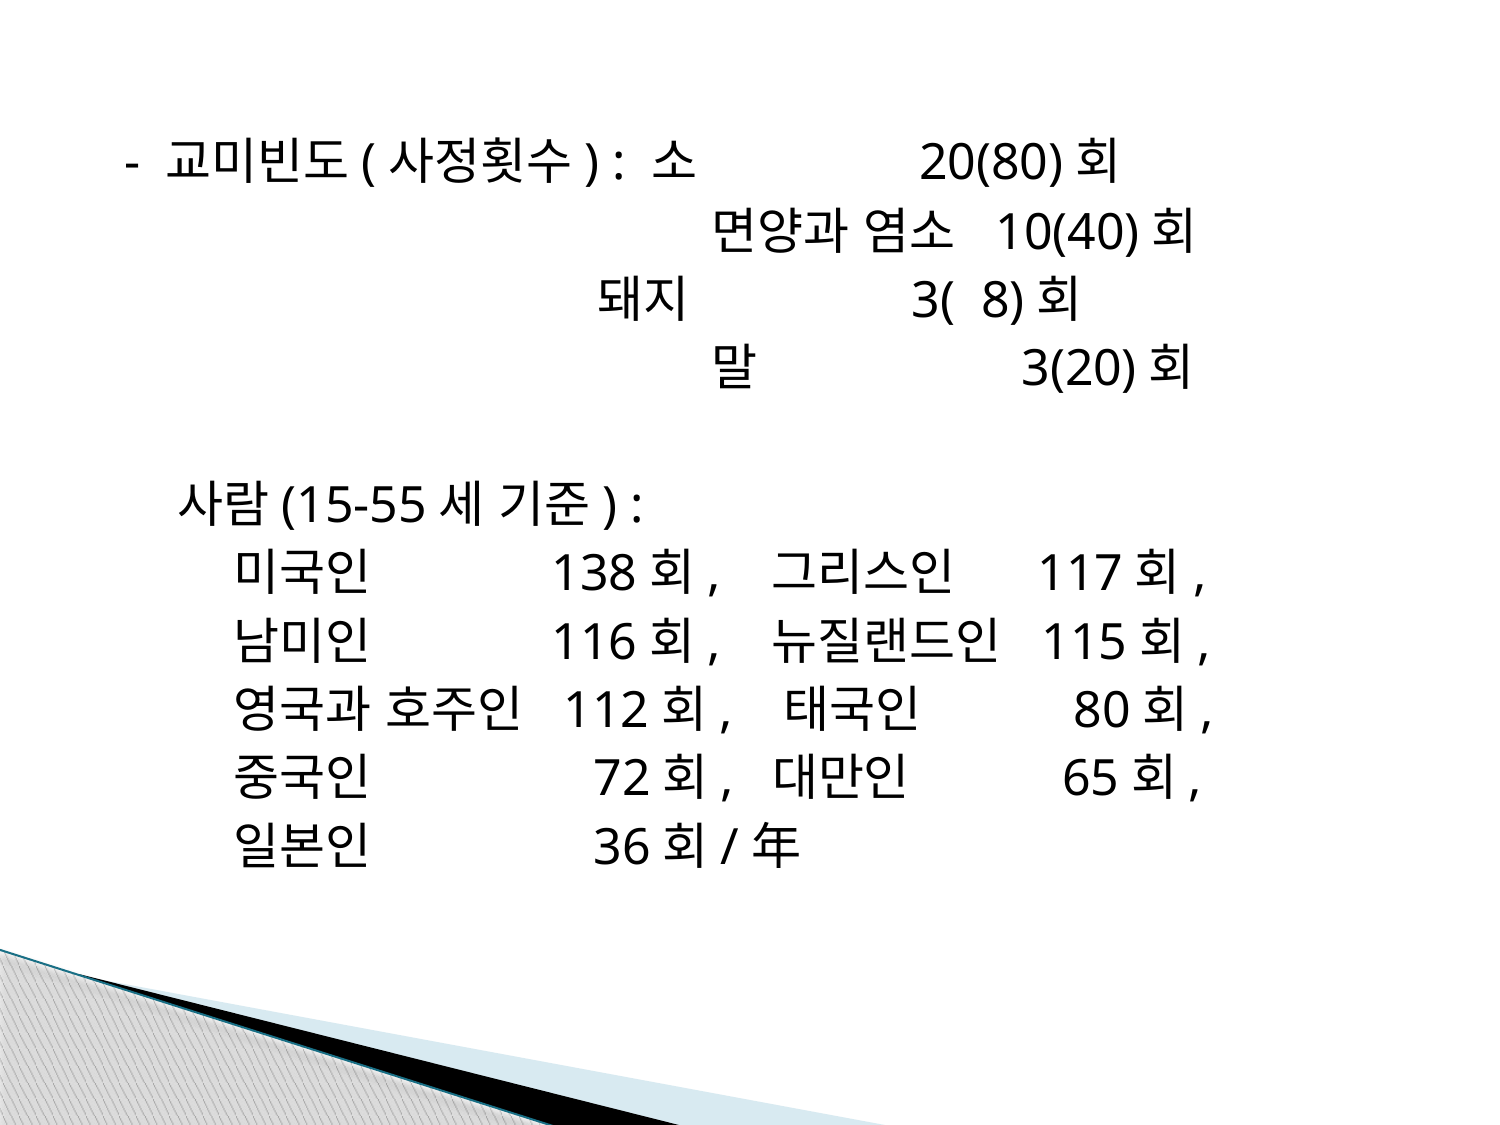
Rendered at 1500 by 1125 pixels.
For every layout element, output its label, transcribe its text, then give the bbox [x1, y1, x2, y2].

list - 교미빈도(사정횟수) : 소 20(80)회 면양과 염소 10(40)회 돼지 3( 8)회 말 3(20)회 사람(15-55세 기준) : 미국인 138회, 그리스인 117회, 남미인 116회, 뉴질랜드인 115회, 영국과 호주인 112회, 태국인 80회, 중국인 72회, 대만인 65회, 일본인 36회/年 [76, 113, 1459, 1005]
